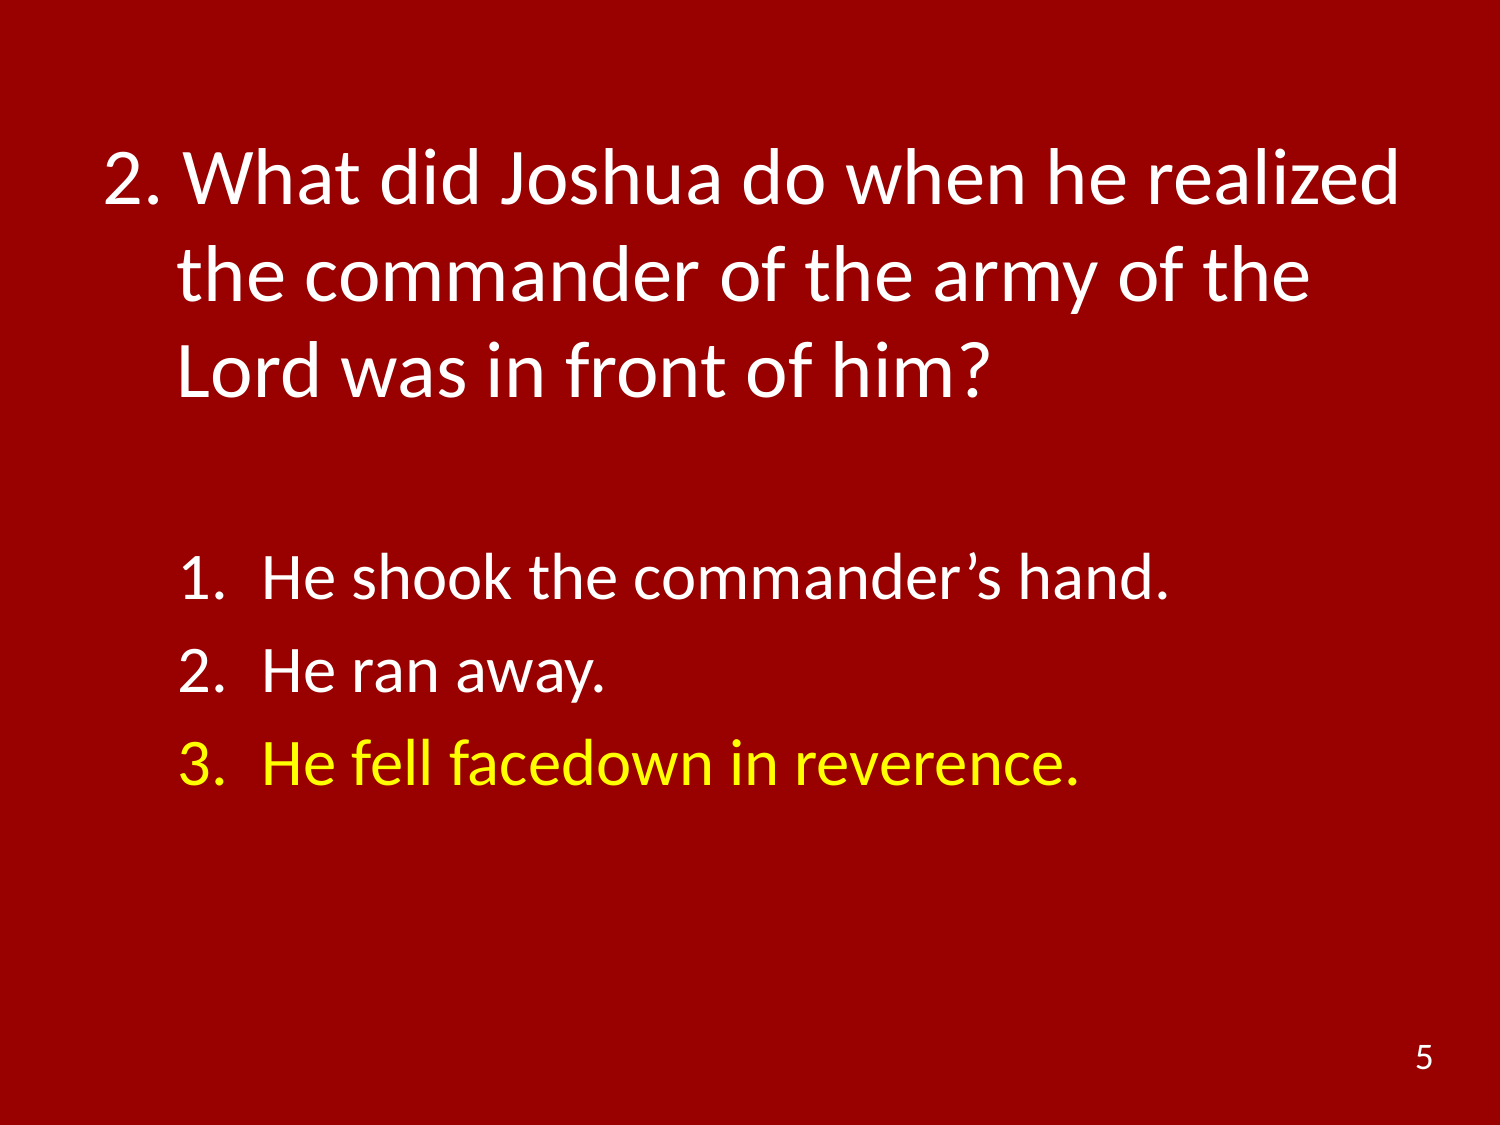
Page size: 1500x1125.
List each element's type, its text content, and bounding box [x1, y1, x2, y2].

subtitle He shook the commander’s hand. He ran away. He fell facedown in reverence. [162, 525, 1363, 925]
title 2. What did Joshua do when he realized the commander of the army of the Lord was in front of him? [87, 87, 1425, 450]
text_box 5 [1400, 1024, 1450, 1085]
